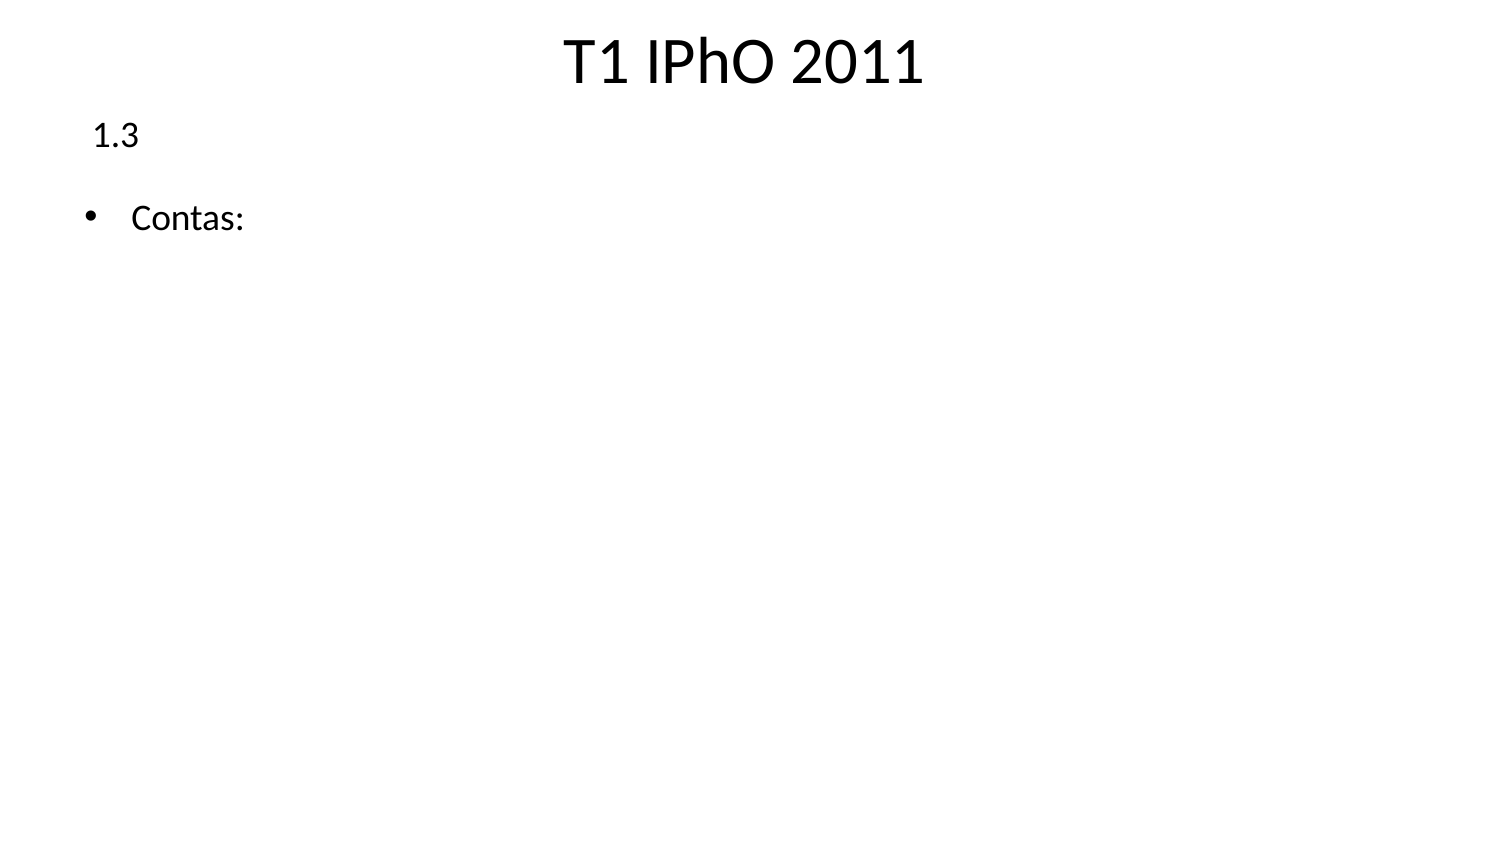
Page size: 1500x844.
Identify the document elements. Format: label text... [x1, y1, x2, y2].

text_box T1 IPhO 2011 [549, 9, 951, 105]
text_box Contas: [69, 185, 261, 246]
text_box 1.3 [77, 102, 155, 163]
